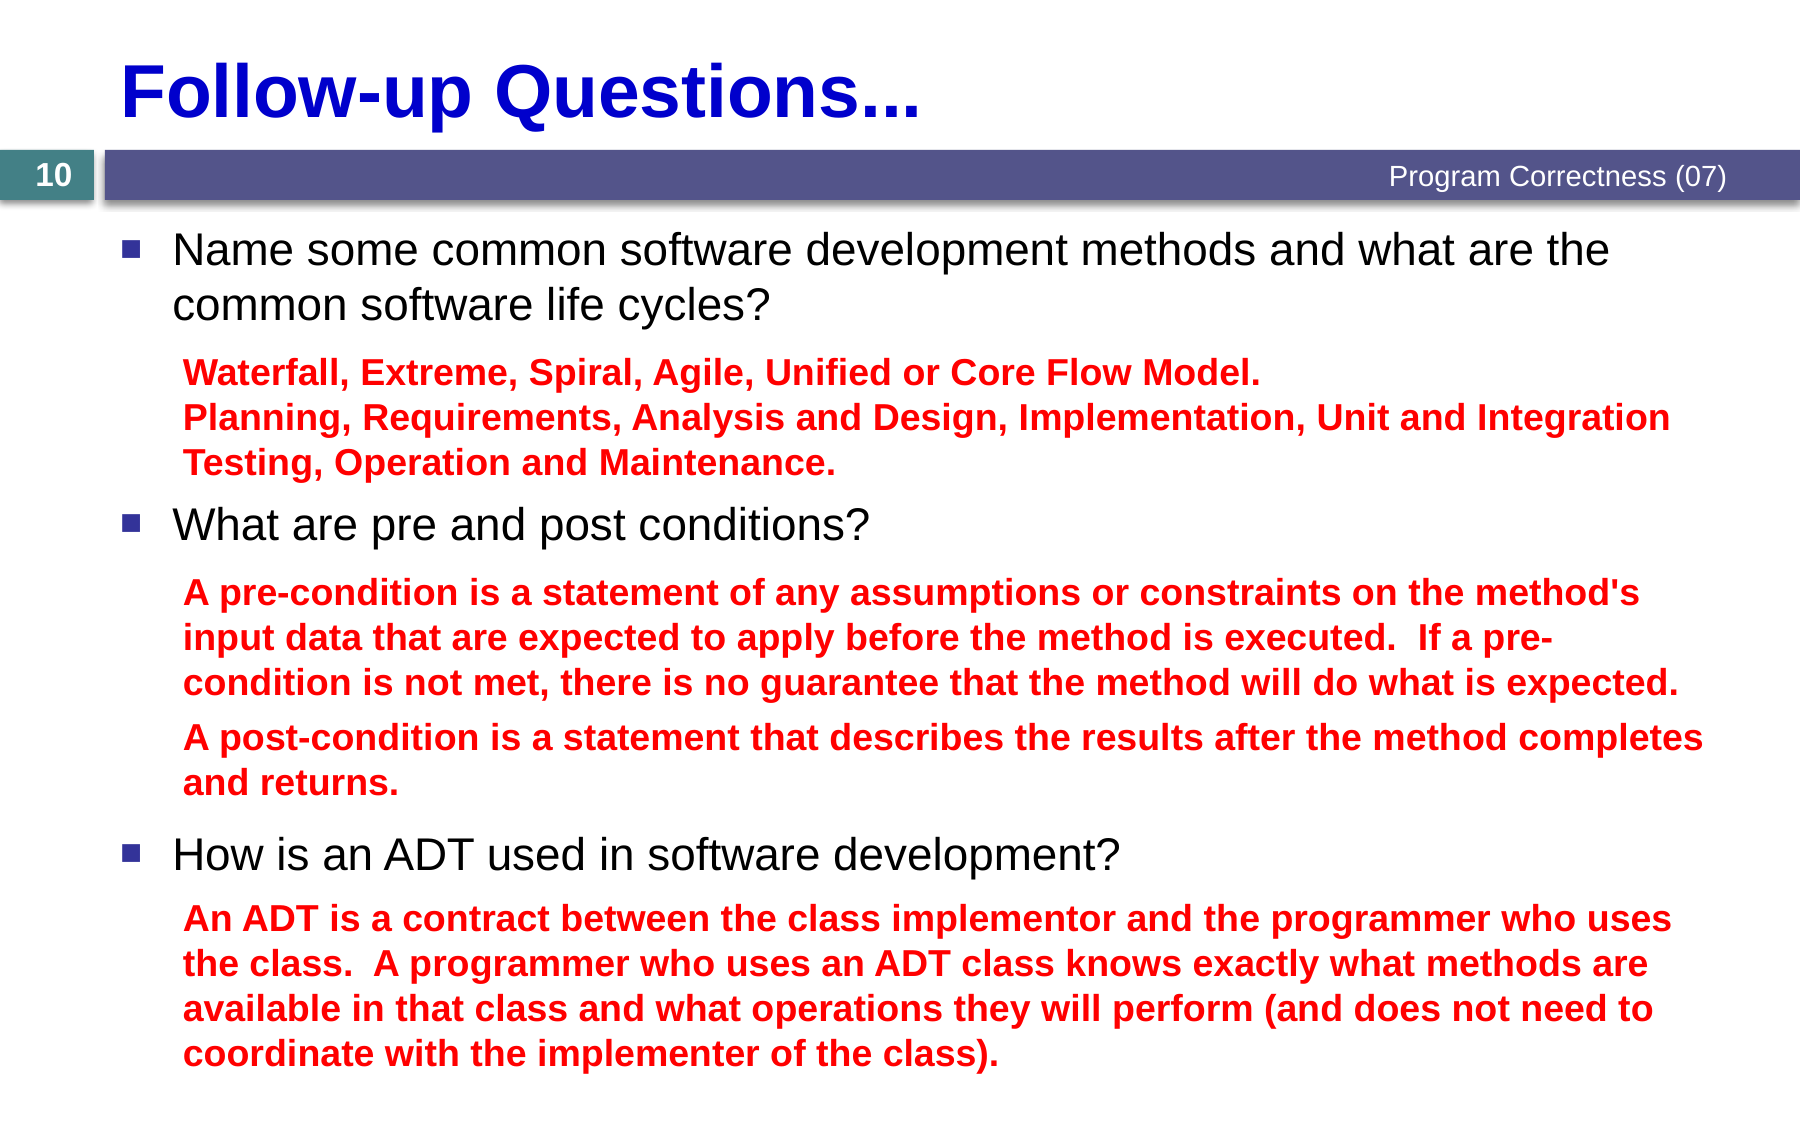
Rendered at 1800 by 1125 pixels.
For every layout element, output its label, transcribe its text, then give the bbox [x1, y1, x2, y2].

title Follow-up Questions... [105, 27, 1743, 149]
text_box An ADT is a contract between the class implementor and the programmer who uses the class. A programmer who uses an ADT class knows exactly what methods are available in that class and what operations they will perform (and does not need to coordinate with the implementer of the class). [168, 886, 1743, 1082]
text_box A pre-condition is a statement of any assumptions or constraints on the method's input data that are expected to apply before the method is executed. If a pre-condition is not met, there is no guarantee that the method will do what is expected. A post-condition is a statement that describes the results after the method completes and returns. [168, 560, 1722, 811]
list Name some common software development methods and what are the common software life cycles? What are pre and post conditions? How is an ADT used in software development? [104, 212, 1743, 753]
slide_number 10 [0, 150, 108, 196]
footer Program Correctness (07) [675, 149, 1743, 202]
text_box Waterfall, Extreme, Spiral, Agile, Unified or Core Flow Model. Planning, Requirements, Analysis and Design, Implementation, Unit and Integration Testing, Operation and Maintenance. [168, 340, 1722, 490]
